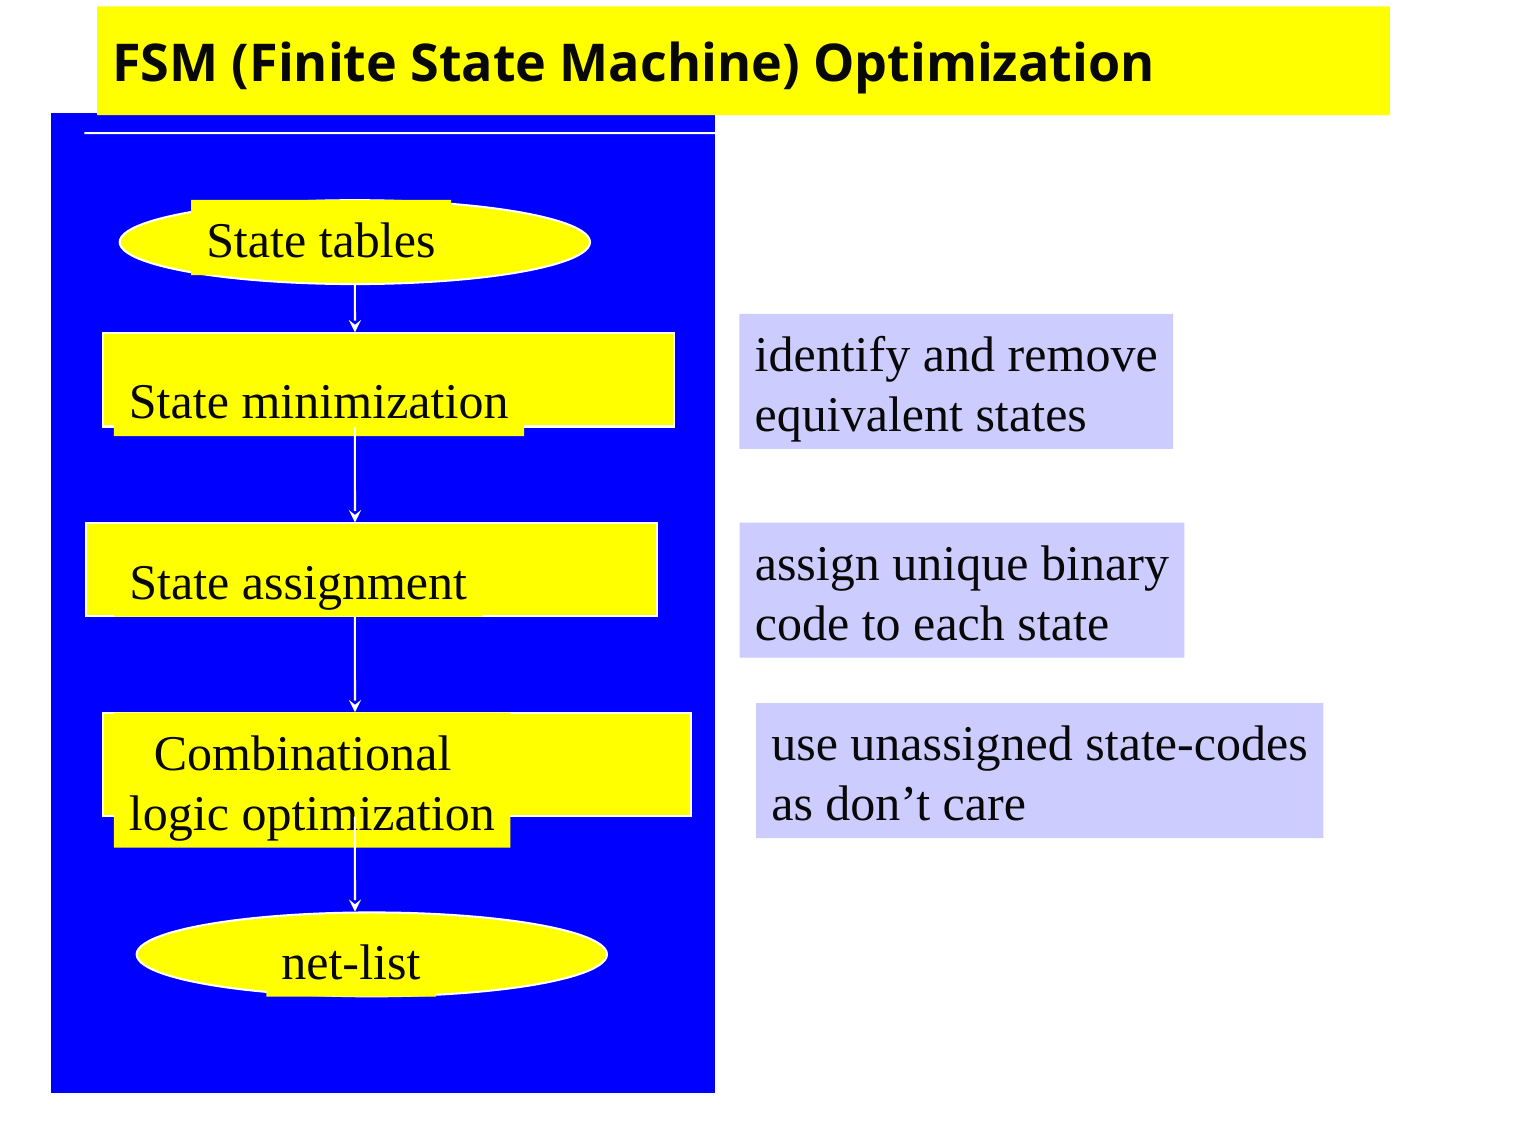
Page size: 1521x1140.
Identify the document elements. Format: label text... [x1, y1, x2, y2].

text_box use unassigned state-codes as don’t care [756, 703, 1324, 839]
title FSM (Finite State Machine) Optimization [96, 5, 1391, 116]
text_box [85, 523, 658, 617]
text_box [348, 699, 362, 713]
text_box [50, 112, 716, 1094]
text_box State tables [191, 199, 452, 276]
text_box [102, 712, 113, 816]
text_box assign unique binary code to each state [739, 522, 1185, 658]
text_box [348, 319, 362, 333]
text_box [136, 912, 607, 995]
text_box net-list [266, 921, 437, 997]
text_box [348, 509, 362, 523]
text_box Combinational logic optimization [113, 712, 511, 848]
text_box [102, 333, 675, 427]
text_box State minimization [113, 361, 525, 437]
text_box [511, 712, 692, 816]
text_box [348, 899, 362, 912]
text_box identify and remove equivalent states [739, 313, 1174, 449]
text_box [216, 203, 591, 285]
text_box State assignment [114, 541, 483, 617]
text_box [119, 212, 191, 273]
